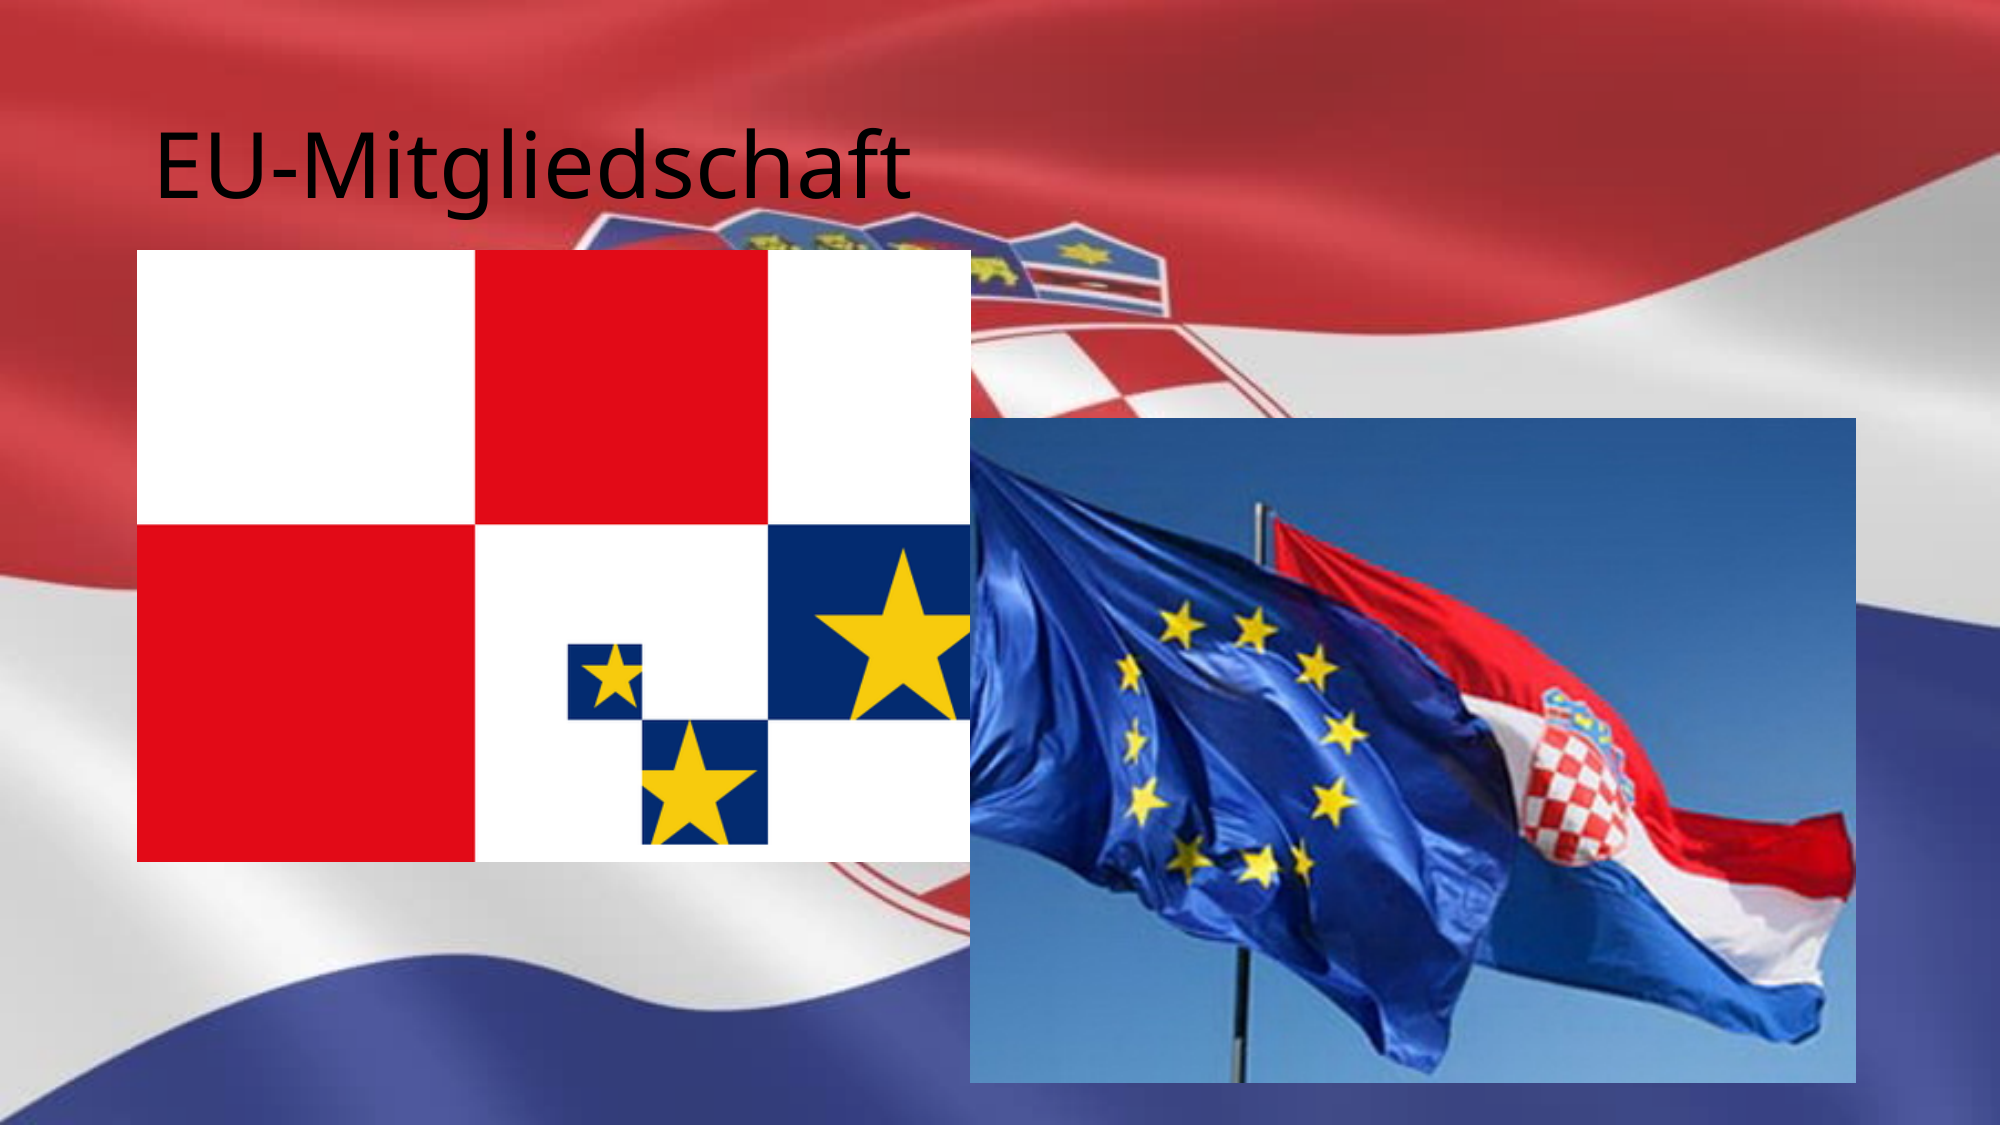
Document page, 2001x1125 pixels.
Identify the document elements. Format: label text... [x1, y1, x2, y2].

title [0, 0, 2000, 1125]
picture [137, 250, 1856, 1083]
title EU-Mitgliedschaft [137, 59, 1863, 278]
